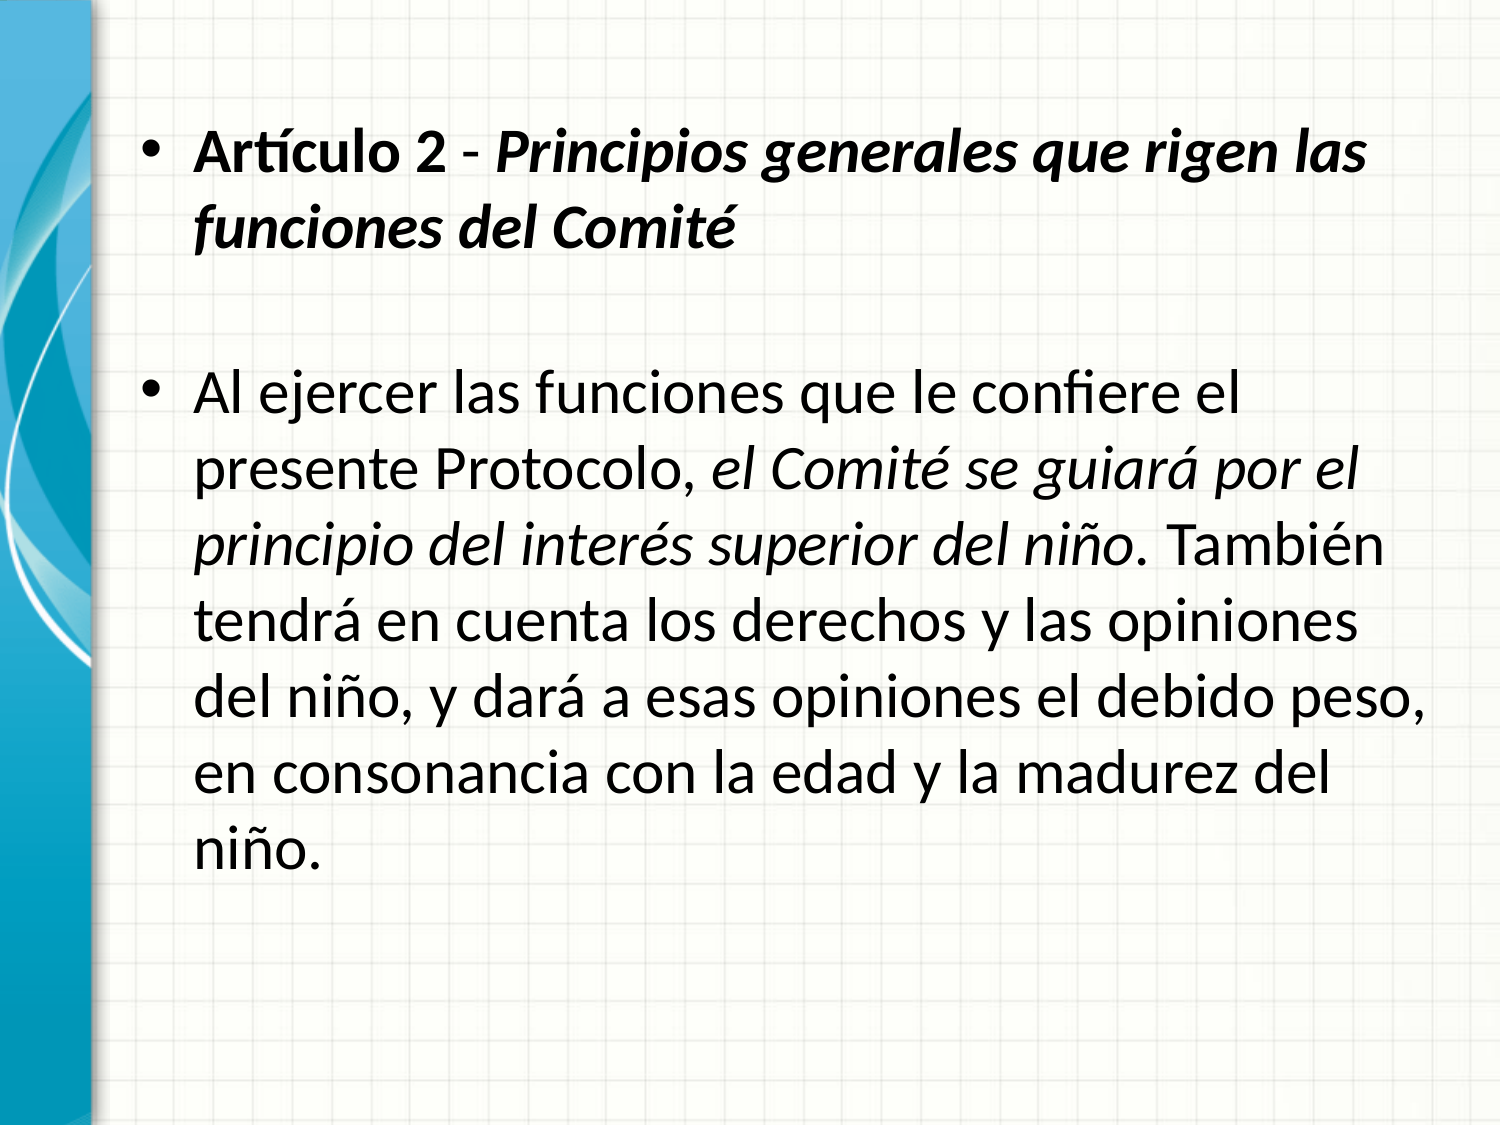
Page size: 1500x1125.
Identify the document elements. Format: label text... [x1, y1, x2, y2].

picture [0, 0, 1500, 1125]
list Artículo 2 - Principios generales que rigen las funciones del Comité Al ejercer las funciones que le confiere el presente Protocolo, el Comité se guiará por el principio del interés superior del niño. También tendrá en cuenta los derechos y las opiniones del niño, y dará a esas opiniones el debido peso, en consonancia con la edad y la madurez del niño. [125, 101, 1450, 967]
